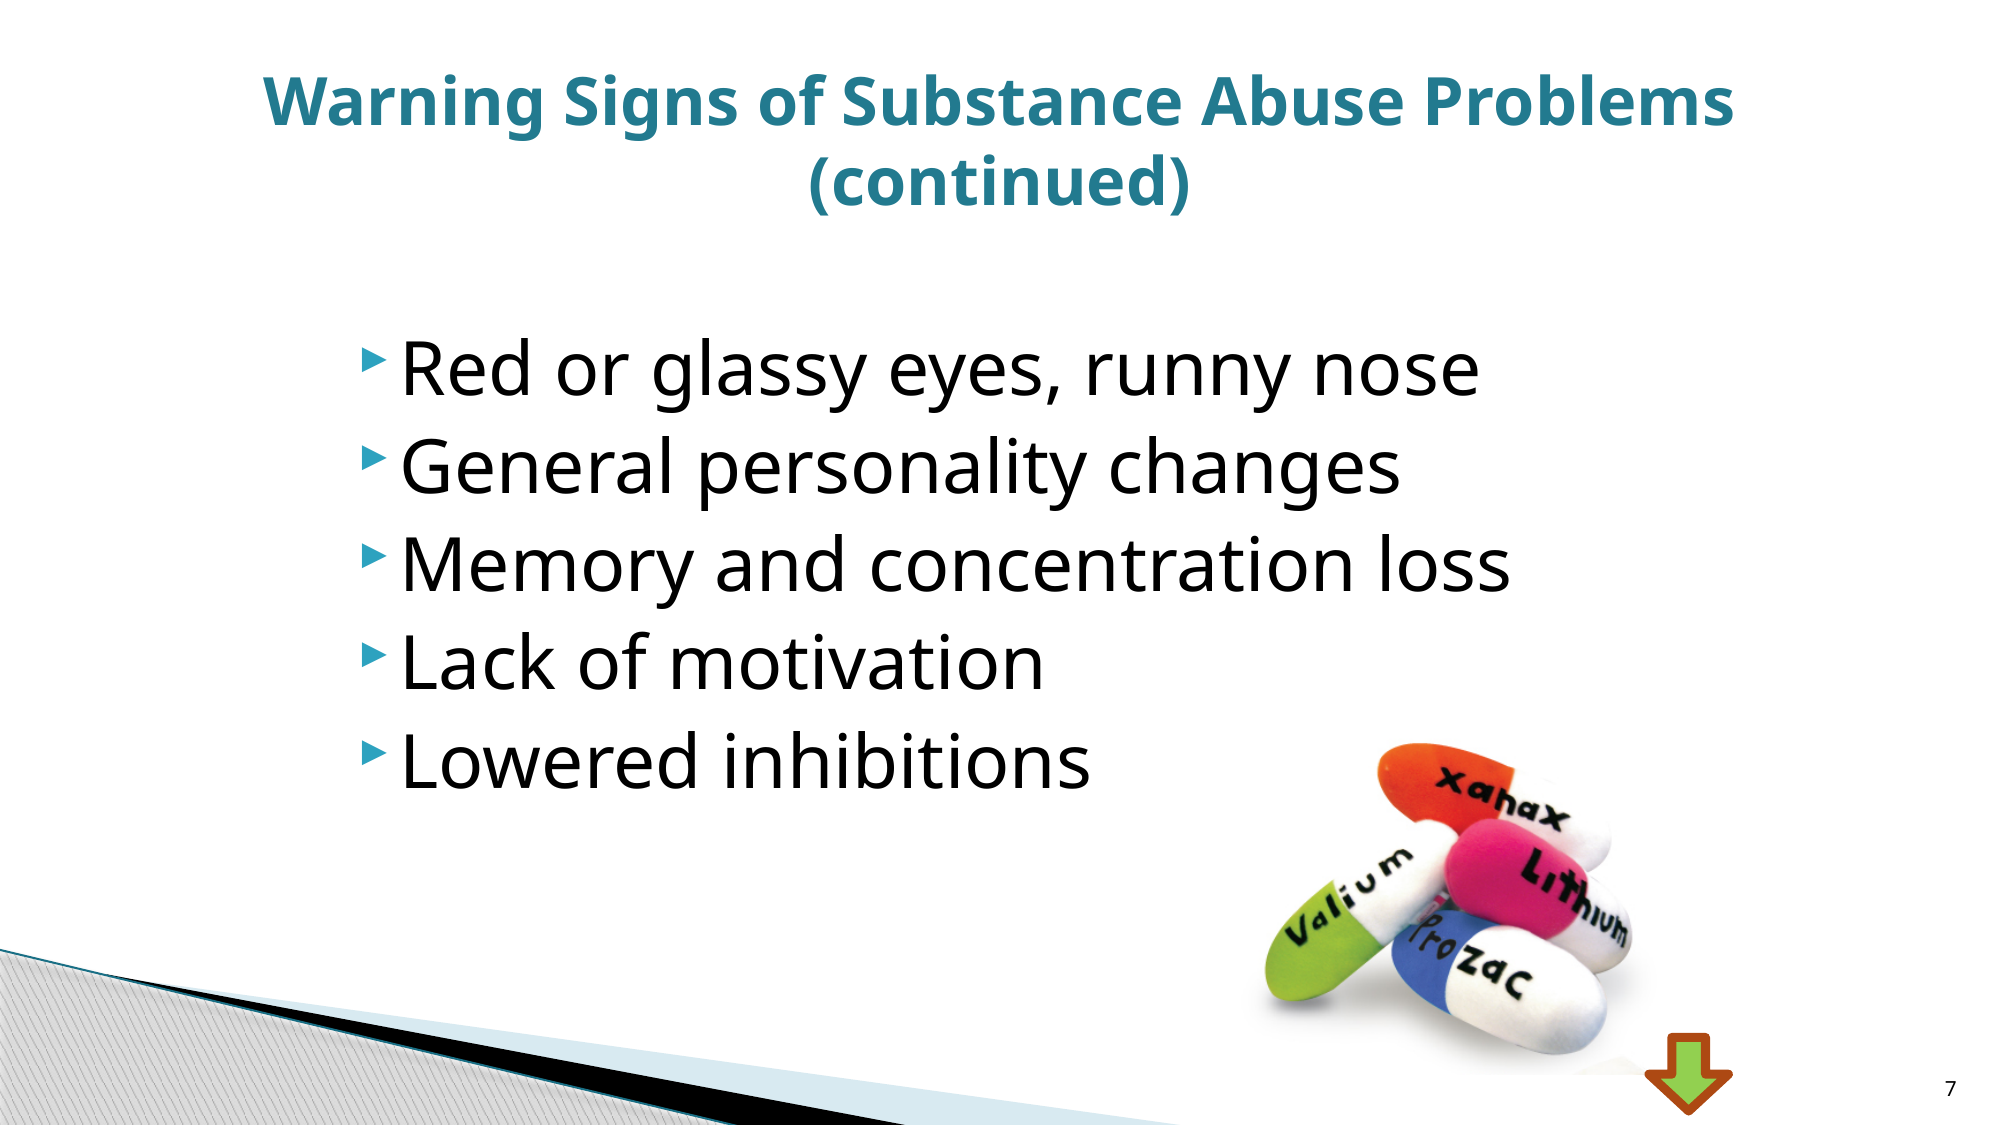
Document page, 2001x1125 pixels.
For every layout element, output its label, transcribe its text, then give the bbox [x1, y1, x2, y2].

list Red or glassy eyes, runny nose General personality changes Memory and concentration loss Lack of motivation Lowered inhibitions [324, 312, 1675, 1038]
title Warning Signs of Substance Abuse Problems (continued) [99, 45, 1900, 233]
picture [1237, 712, 1697, 1076]
text_box [1656, 1032, 1733, 1116]
slide_number 7 [1891, 1051, 1972, 1112]
